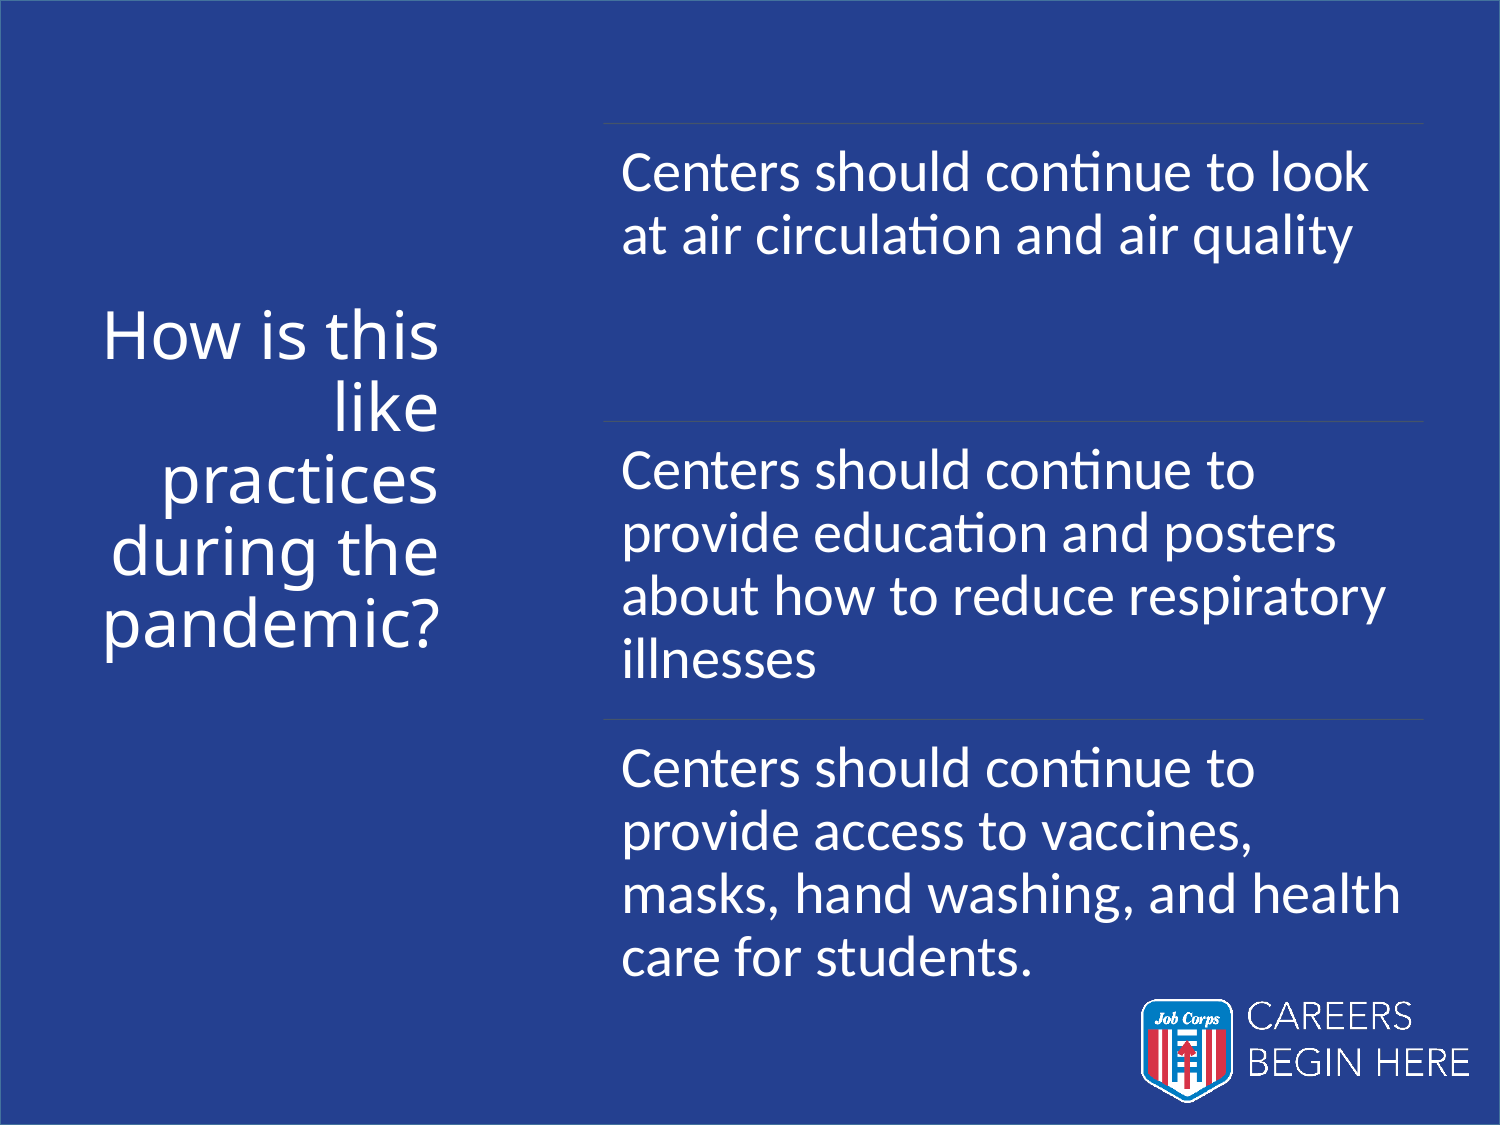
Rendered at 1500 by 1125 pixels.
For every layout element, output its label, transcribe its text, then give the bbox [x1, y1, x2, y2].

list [603, 123, 1424, 1018]
picture [1141, 999, 1469, 1103]
title How is this like practices during the pandemic? [72, 276, 456, 670]
